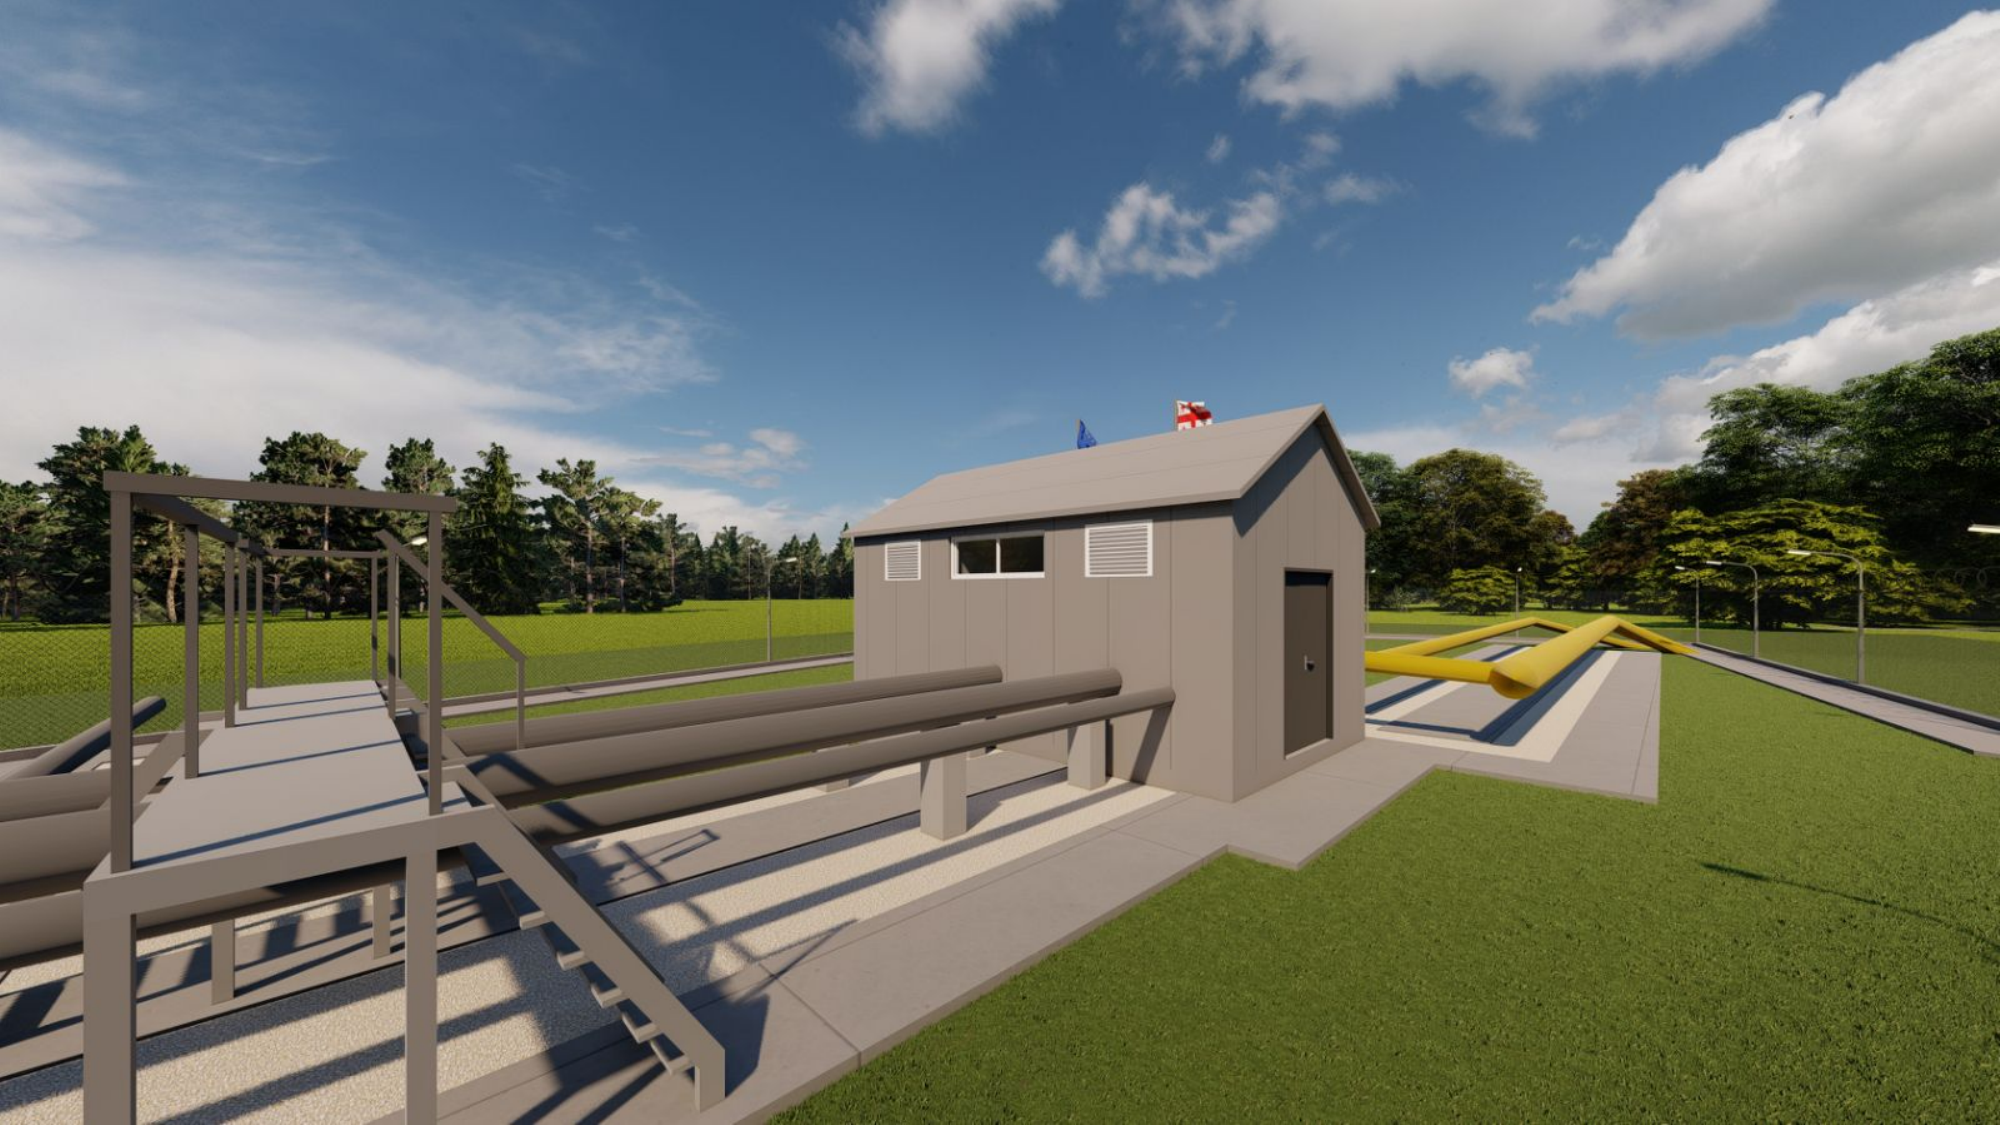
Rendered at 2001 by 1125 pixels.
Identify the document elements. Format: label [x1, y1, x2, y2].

list [0, 0, 2000, 1125]
